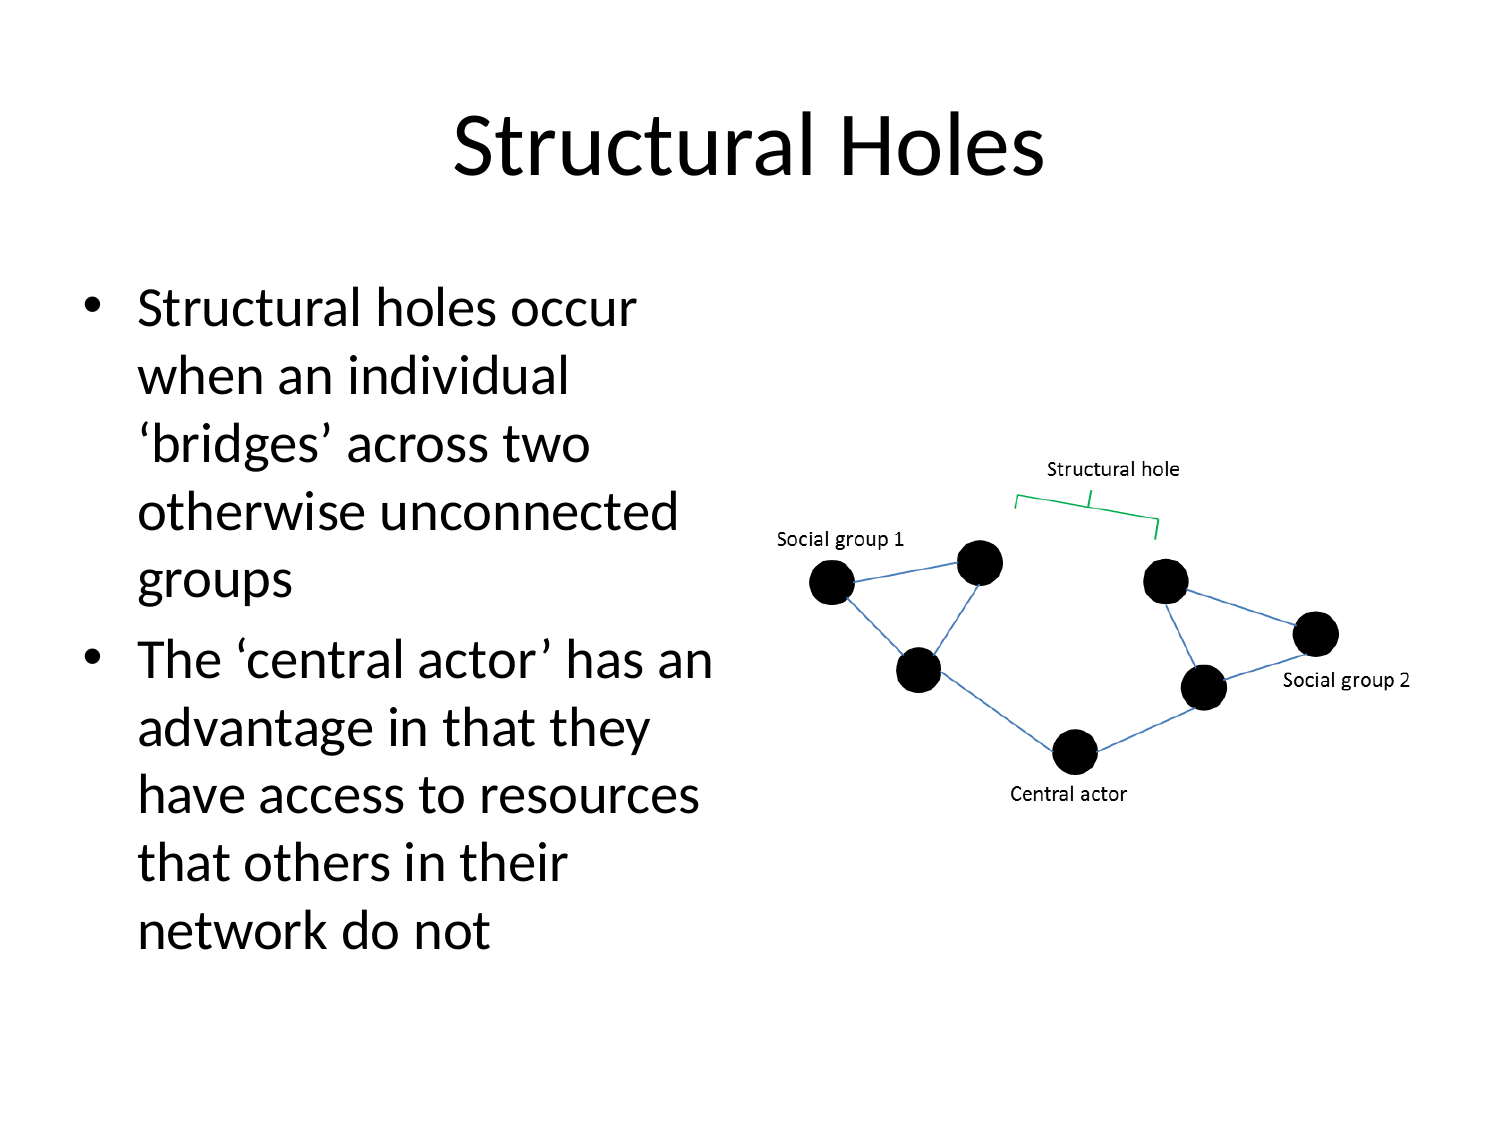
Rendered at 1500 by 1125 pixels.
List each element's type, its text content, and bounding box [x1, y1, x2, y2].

title Structural Holes [74, 44, 1426, 234]
list Structural holes occur when an individual ‘bridges’ across two otherwise unconnected groups The ‘central actor’ has an advantage in that they have access to resources that others in their network do not [74, 261, 738, 1006]
picture [762, 447, 1426, 820]
